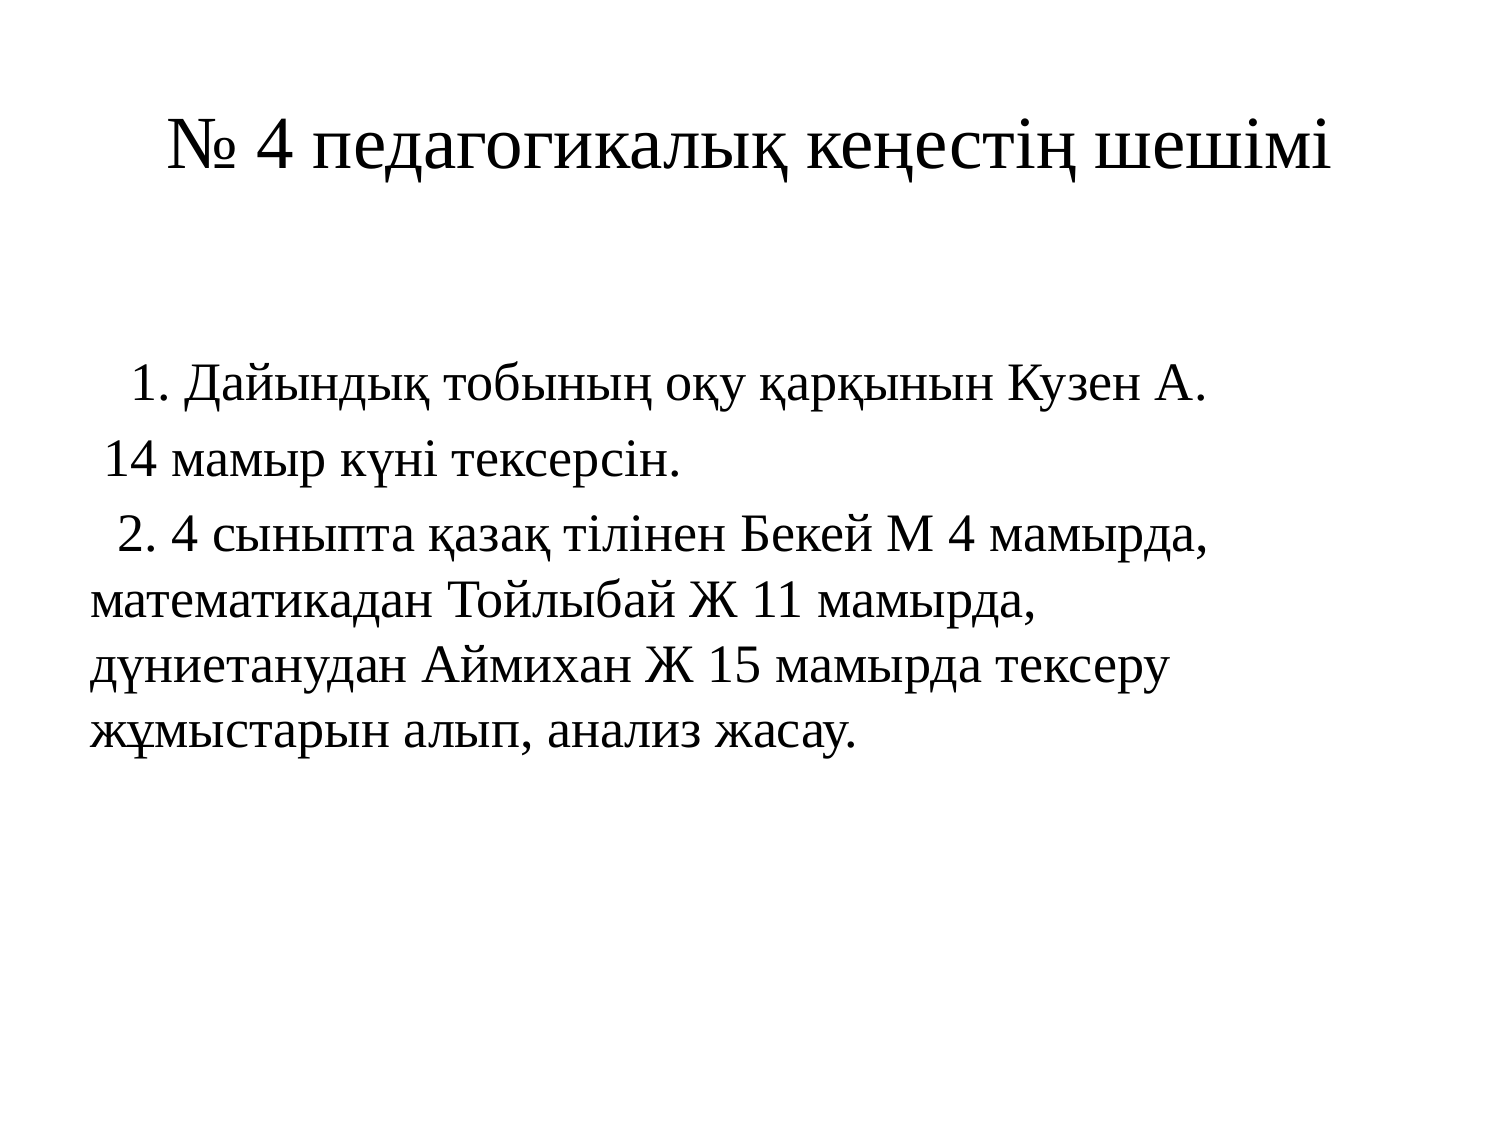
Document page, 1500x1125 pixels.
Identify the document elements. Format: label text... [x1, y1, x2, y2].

list 1. Дайындық тобының оқу қарқынын Кузен А. 14 мамыр күні тексерсін. 2. 4 сыныпта қазақ тілінен Бекей М 4 мамырда, математикадан Тойлыбай Ж 11 мамырда, дүниетанудан Аймихан Ж 15 мамырда тексеру жұмыстарын алып, анализ жасау. [75, 262, 1425, 1035]
title № 4 педагогикалық кеңестің шешімі [75, 45, 1425, 233]
